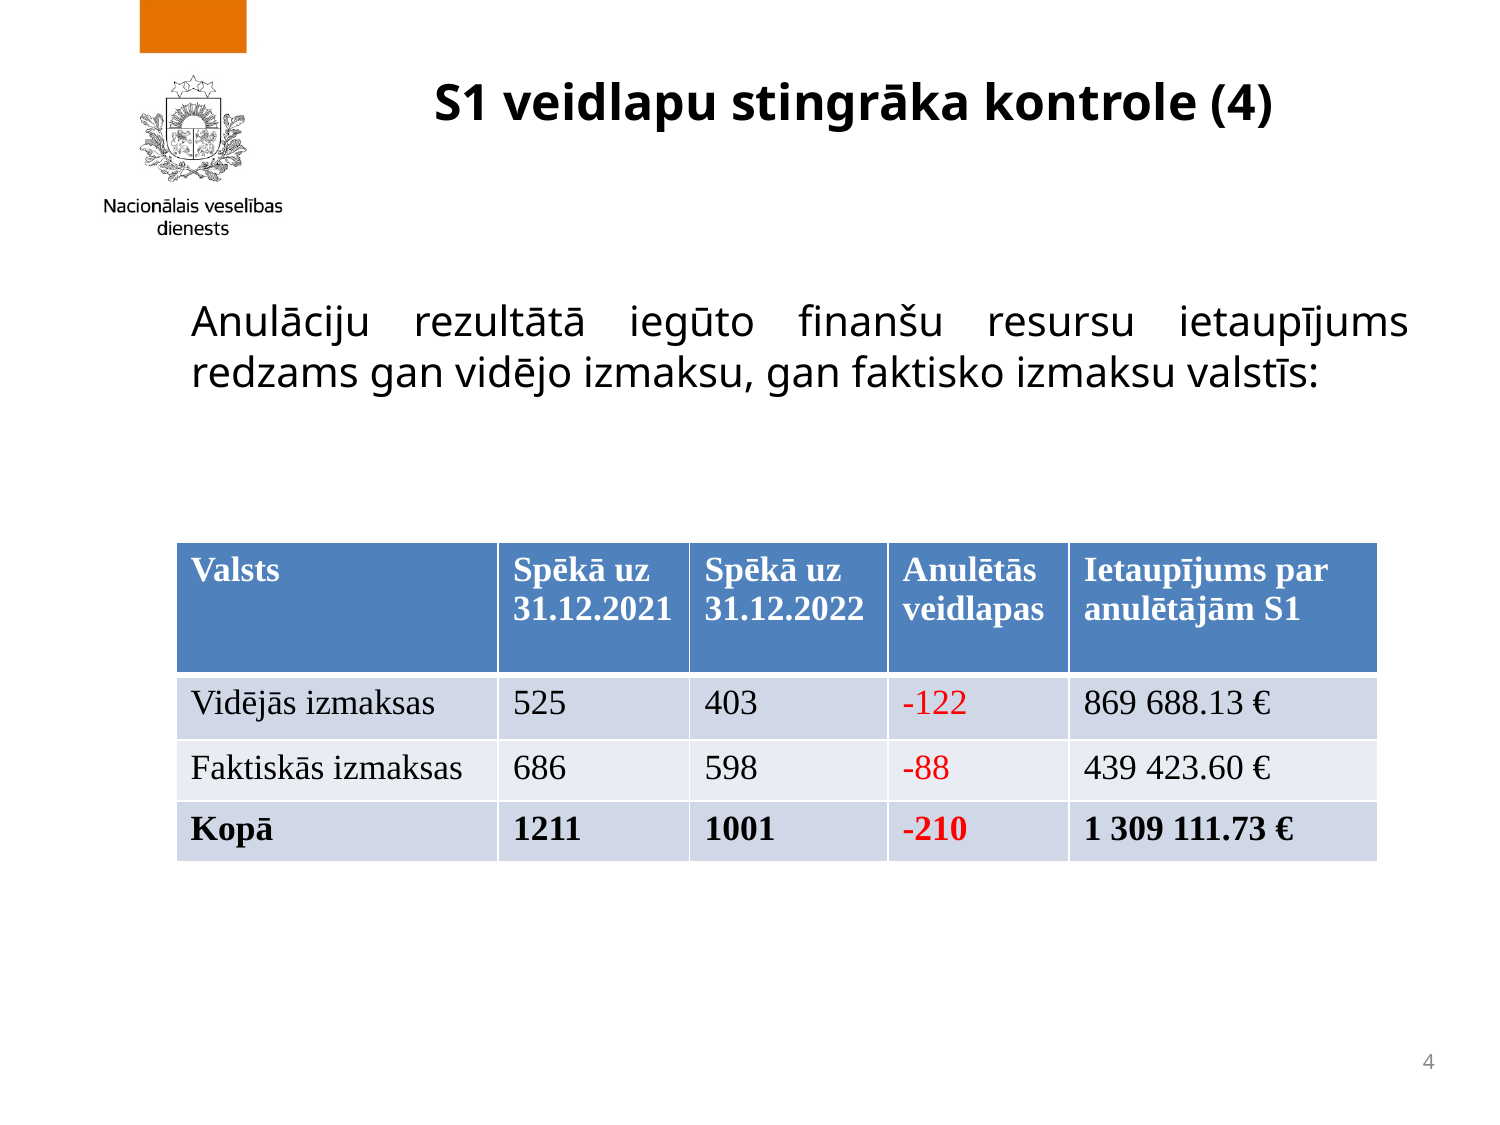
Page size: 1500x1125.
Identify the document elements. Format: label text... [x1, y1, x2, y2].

table_cell 525 [499, 678, 689, 739]
table_header Spēkā uz 31.12.2021 [499, 543, 689, 672]
picture [48, 0, 338, 321]
table_cell 869 688.13 € [1070, 678, 1377, 739]
table_cell 1211 [499, 802, 689, 861]
slide_number 4 [1400, 1037, 1450, 1088]
table_header Ietaupījums par anulētājām S1 [1070, 543, 1377, 672]
table_cell 403 [690, 678, 887, 739]
table_cell 598 [690, 741, 887, 800]
table_cell Kopā [177, 802, 497, 861]
table_header Spēkā uz 31.12.2022 [690, 543, 887, 672]
table_header Valsts [177, 543, 497, 672]
table_cell -122 [889, 678, 1068, 739]
list Anulāciju rezultātā iegūto finanšu resursu ietaupījums redzams gan vidējo izmaksu, gan faktisko izmaksu valstīs: [175, 287, 1425, 513]
title S1 veidlapu stingrāka kontrole (4) [418, 62, 1425, 233]
table_cell -88 [889, 741, 1068, 800]
table_cell 686 [499, 741, 689, 800]
table_cell Faktiskās izmaksas [177, 741, 497, 800]
table_header Anulētās veidlapas [889, 543, 1068, 672]
table_cell 1001 [690, 802, 887, 861]
table_cell -210 [889, 802, 1068, 861]
table_cell Vidējās izmaksas [177, 678, 497, 739]
table_cell 1 309 111.73 € [1070, 802, 1377, 861]
table_cell 439 423.60 € [1070, 741, 1377, 800]
